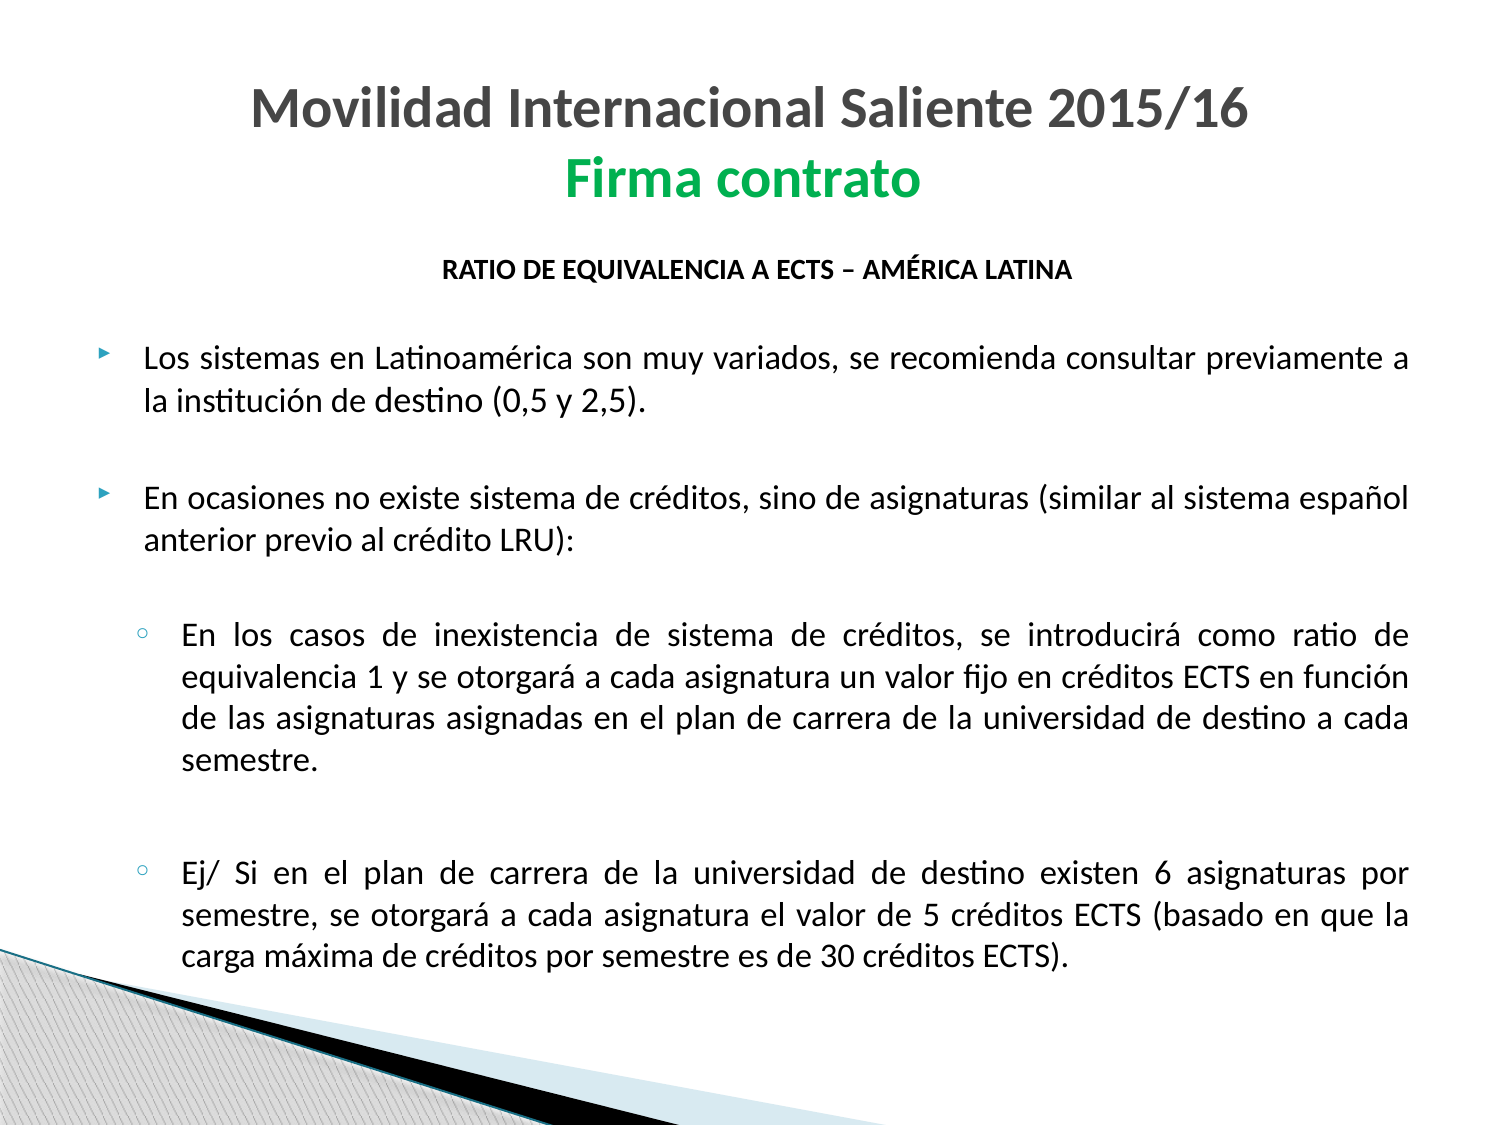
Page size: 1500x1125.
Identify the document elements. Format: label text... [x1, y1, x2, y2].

title Movilidad Internacional Saliente 2015/16 Firma contrato [75, 45, 1425, 233]
list RATIO DE EQUIVALENCIA A ECTS – AMÉRICA LATINA Los sistemas en Latinoamérica son muy variados, se recomienda consultar previamente a la institución de destino (0,5 y 2,5). En ocasiones no existe sistema de créditos, sino de asignaturas (similar al sistema español anterior previo al crédito LRU): En los casos de inexistencia de sistema de créditos, se introducirá como ratio de equivalencia 1 y se otorgará a cada asignatura un valor fijo en créditos ECTS en función de las asignaturas asignadas en el plan de carrera de la universidad de destino a cada semestre. Ej/ Si en el plan de carrera de la universidad de destino existen 6 asignaturas por semestre, se otorgará a cada asignatura el valor de 5 créditos ECTS (basado en que la carga máxima de créditos por semestre es de 30 créditos ECTS). [75, 242, 1425, 986]
